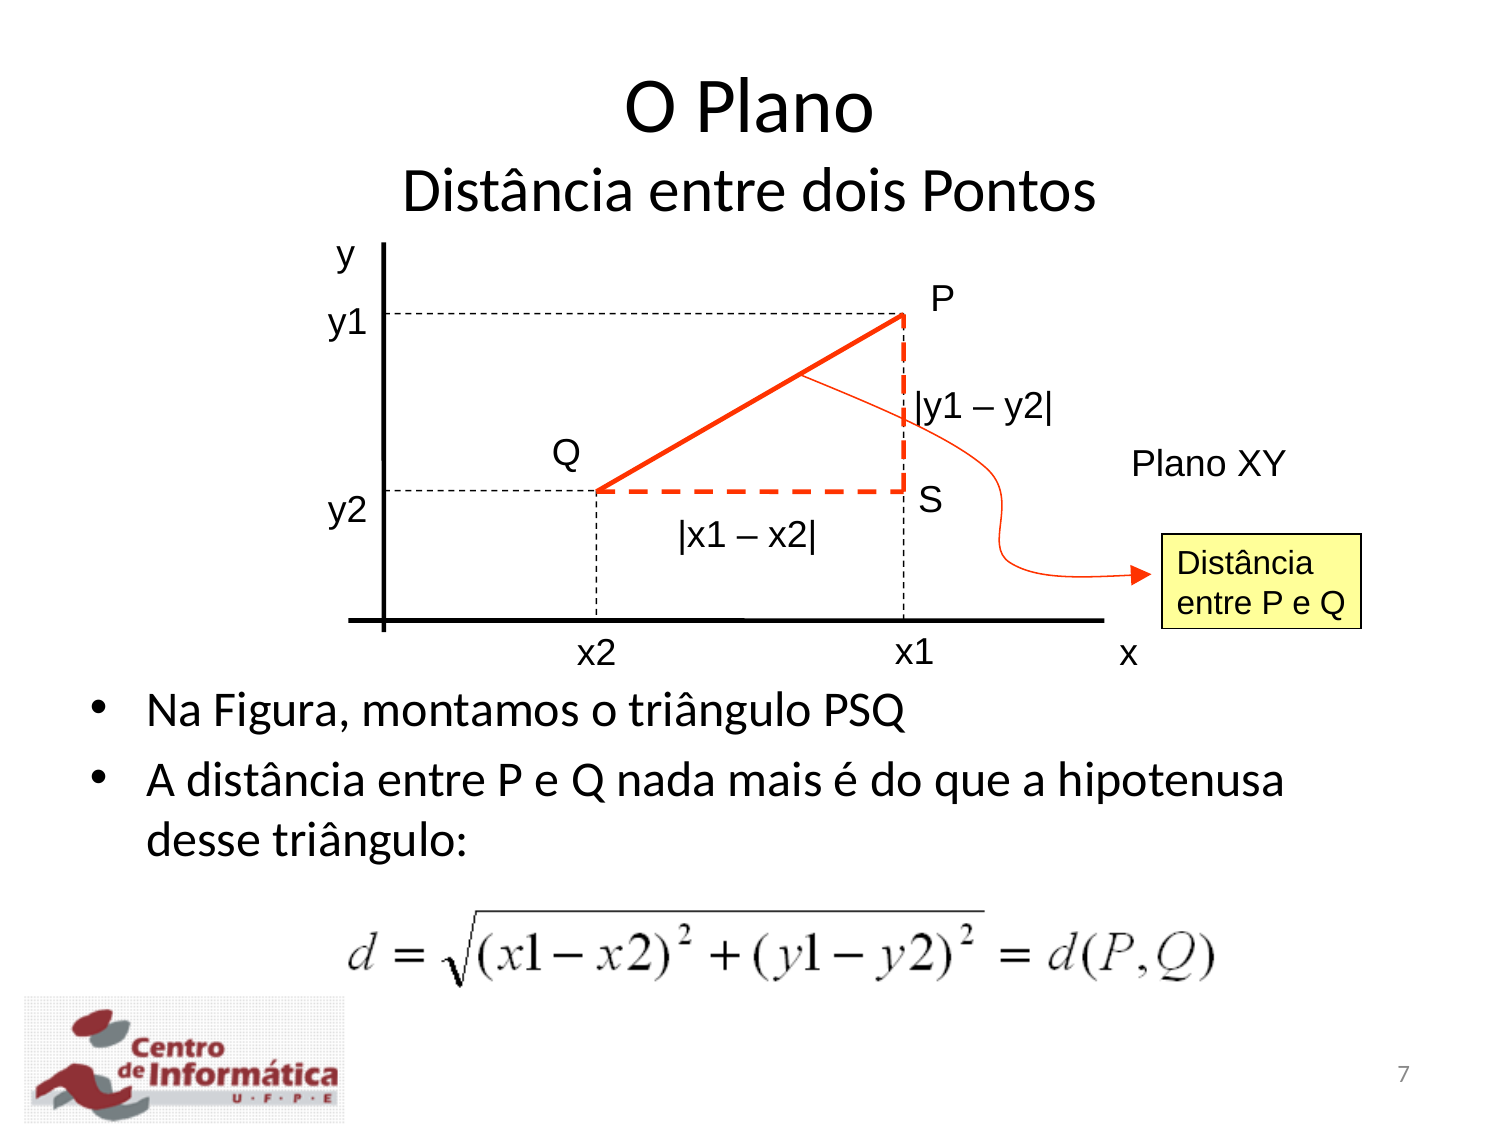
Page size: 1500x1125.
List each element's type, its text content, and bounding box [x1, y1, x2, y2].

text_box y2 [313, 477, 383, 538]
text_box x2 [562, 620, 632, 681]
text_box Q [537, 420, 597, 481]
text_box Distância entre P e Q [1161, 534, 1361, 629]
text_box S [903, 467, 959, 528]
text_box Na Figura, montamos o triângulo PSQ A distância entre P e Q nada mais é do que a hipotenusa desse triângulo: [74, 262, 1425, 1005]
slide_number 7 [1074, 1042, 1425, 1103]
text_box Plano XY [1116, 431, 1303, 492]
picture [23, 995, 346, 1125]
text_box P [915, 266, 971, 326]
text_box [797, 373, 1152, 586]
text_box y1 [313, 289, 383, 350]
title O Plano Distância entre dois Pontos [75, 45, 1425, 233]
text_box |y1 – y2| [898, 373, 1069, 434]
text_box |x1 – x2| [662, 502, 833, 562]
text_box x1 [880, 619, 950, 680]
text_box x [1104, 620, 1154, 681]
text_box y [321, 222, 370, 282]
picture [336, 892, 1227, 996]
